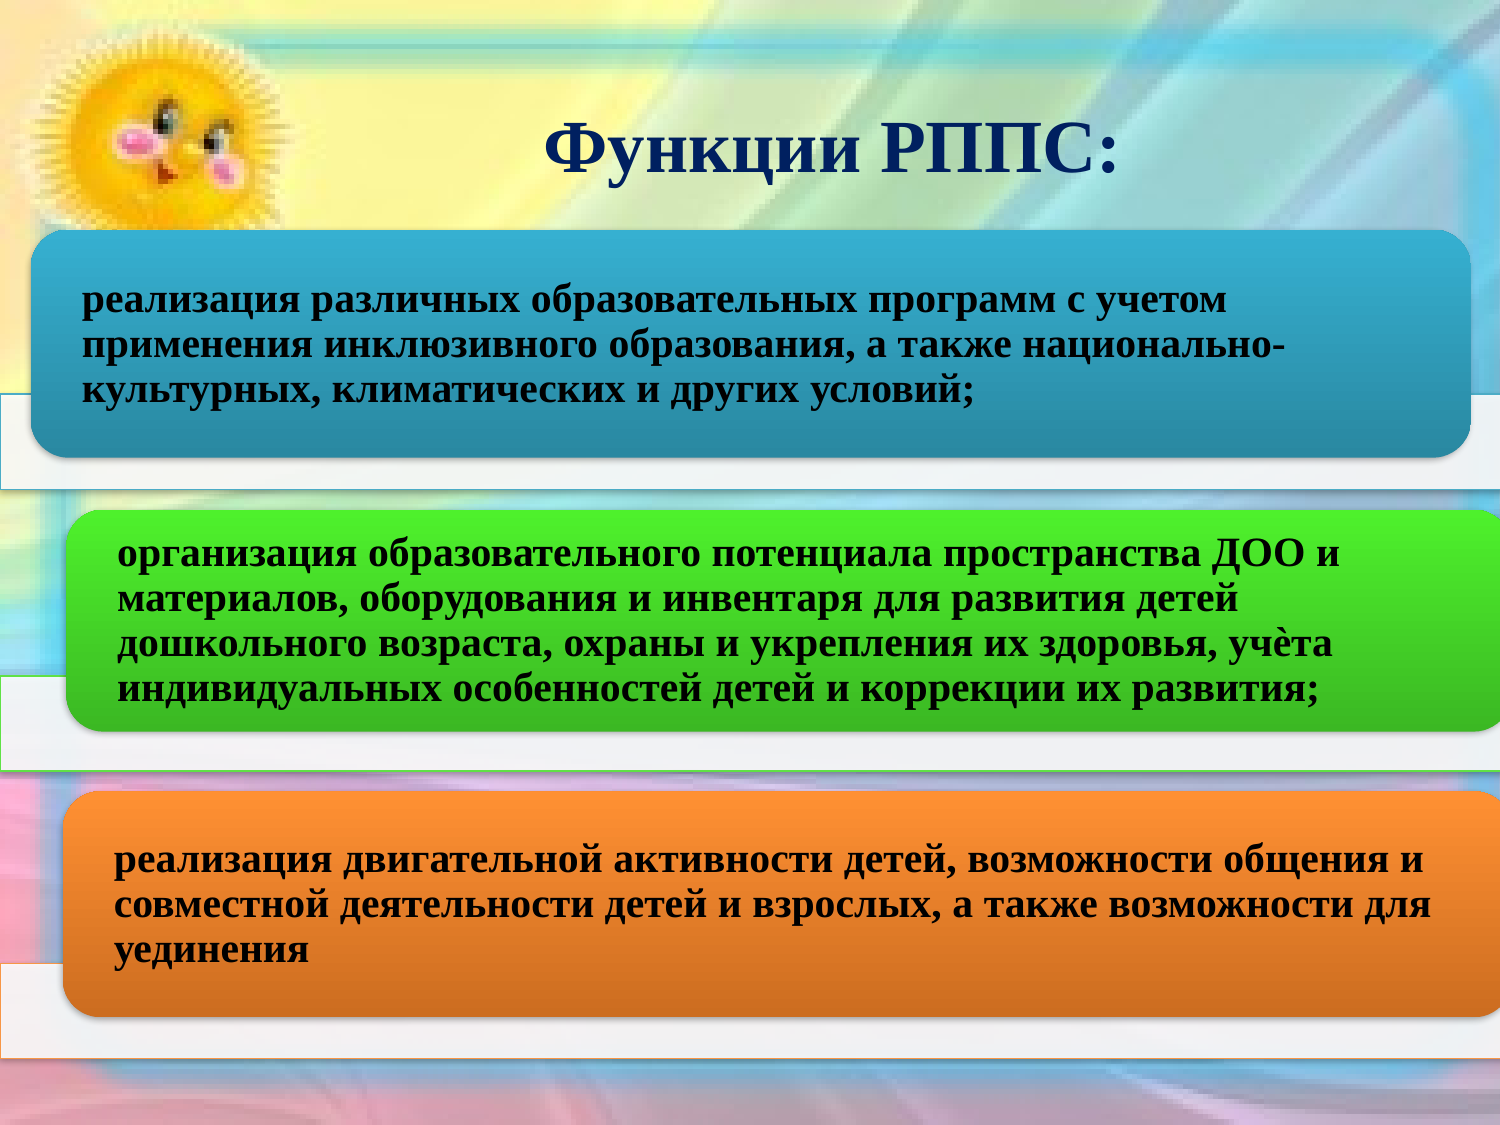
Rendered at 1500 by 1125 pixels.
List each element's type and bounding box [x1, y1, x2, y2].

picture [0, 1059, 1500, 1125]
text_box [0, 219, 1500, 1059]
picture [0, 0, 1500, 219]
